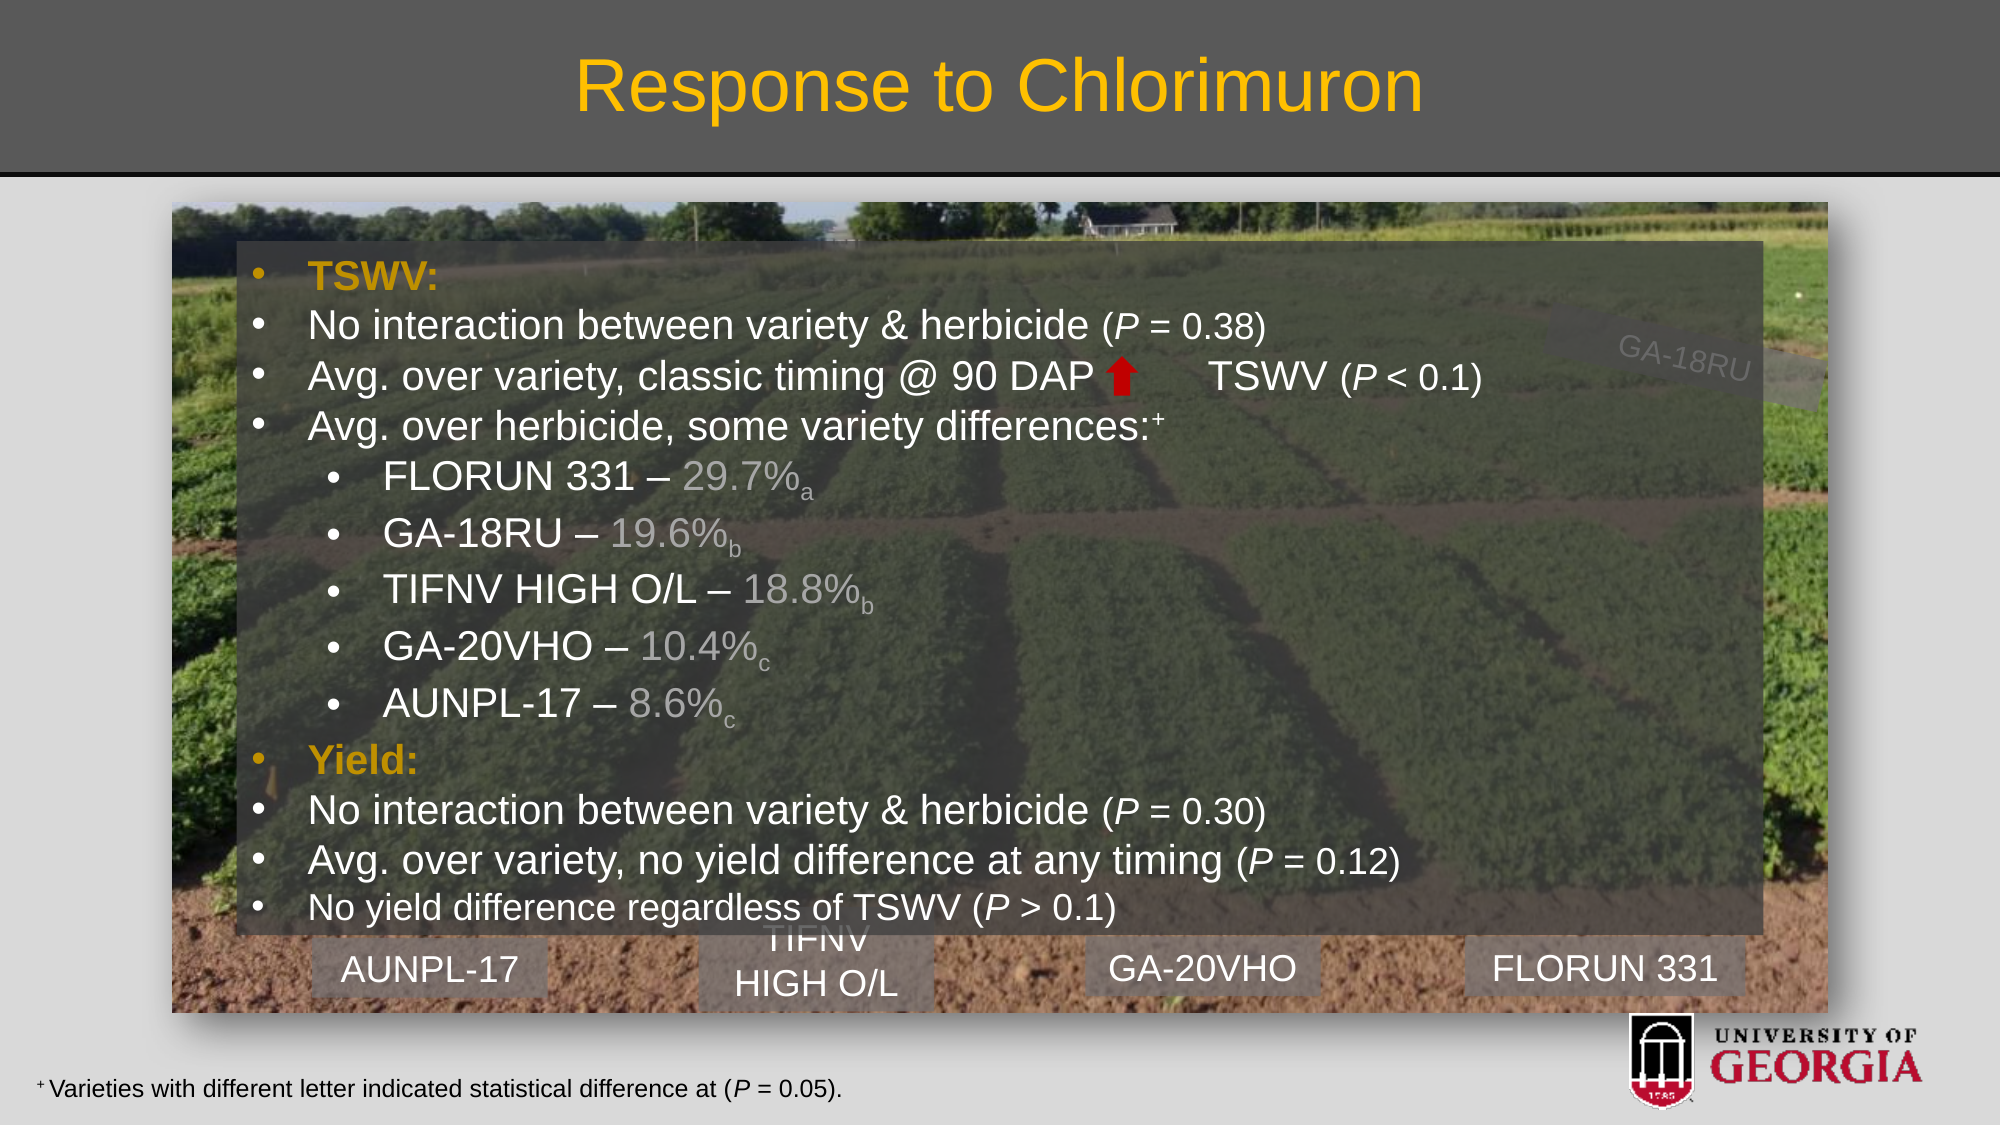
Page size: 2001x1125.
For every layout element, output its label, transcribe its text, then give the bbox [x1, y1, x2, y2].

text_box + Varieties with different letter indicated statistical difference at (P = 0.05). [17, 1065, 1629, 1110]
picture [171, 202, 1924, 1110]
text_box Response to Chlorimuron [0, 0, 2000, 172]
